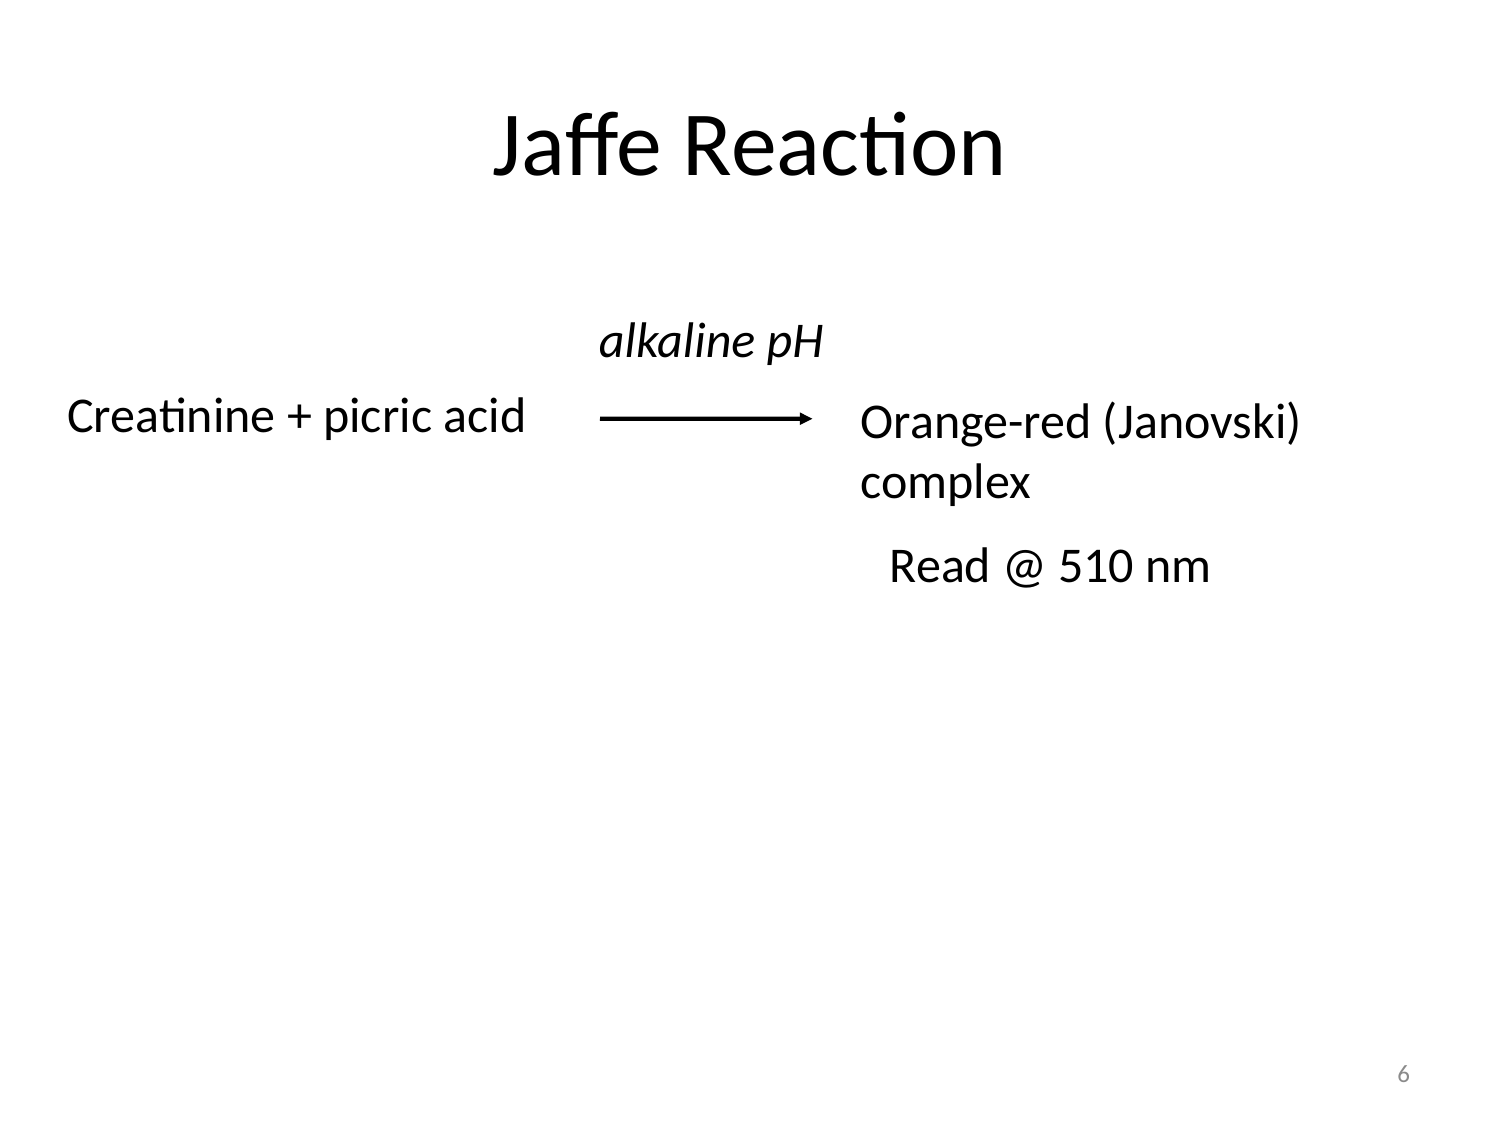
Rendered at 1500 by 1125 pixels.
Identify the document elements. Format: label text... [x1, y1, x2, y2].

title Jaffe Reaction [75, 45, 1425, 233]
slide_number 6 [1074, 1042, 1425, 1103]
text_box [49, 299, 1369, 601]
